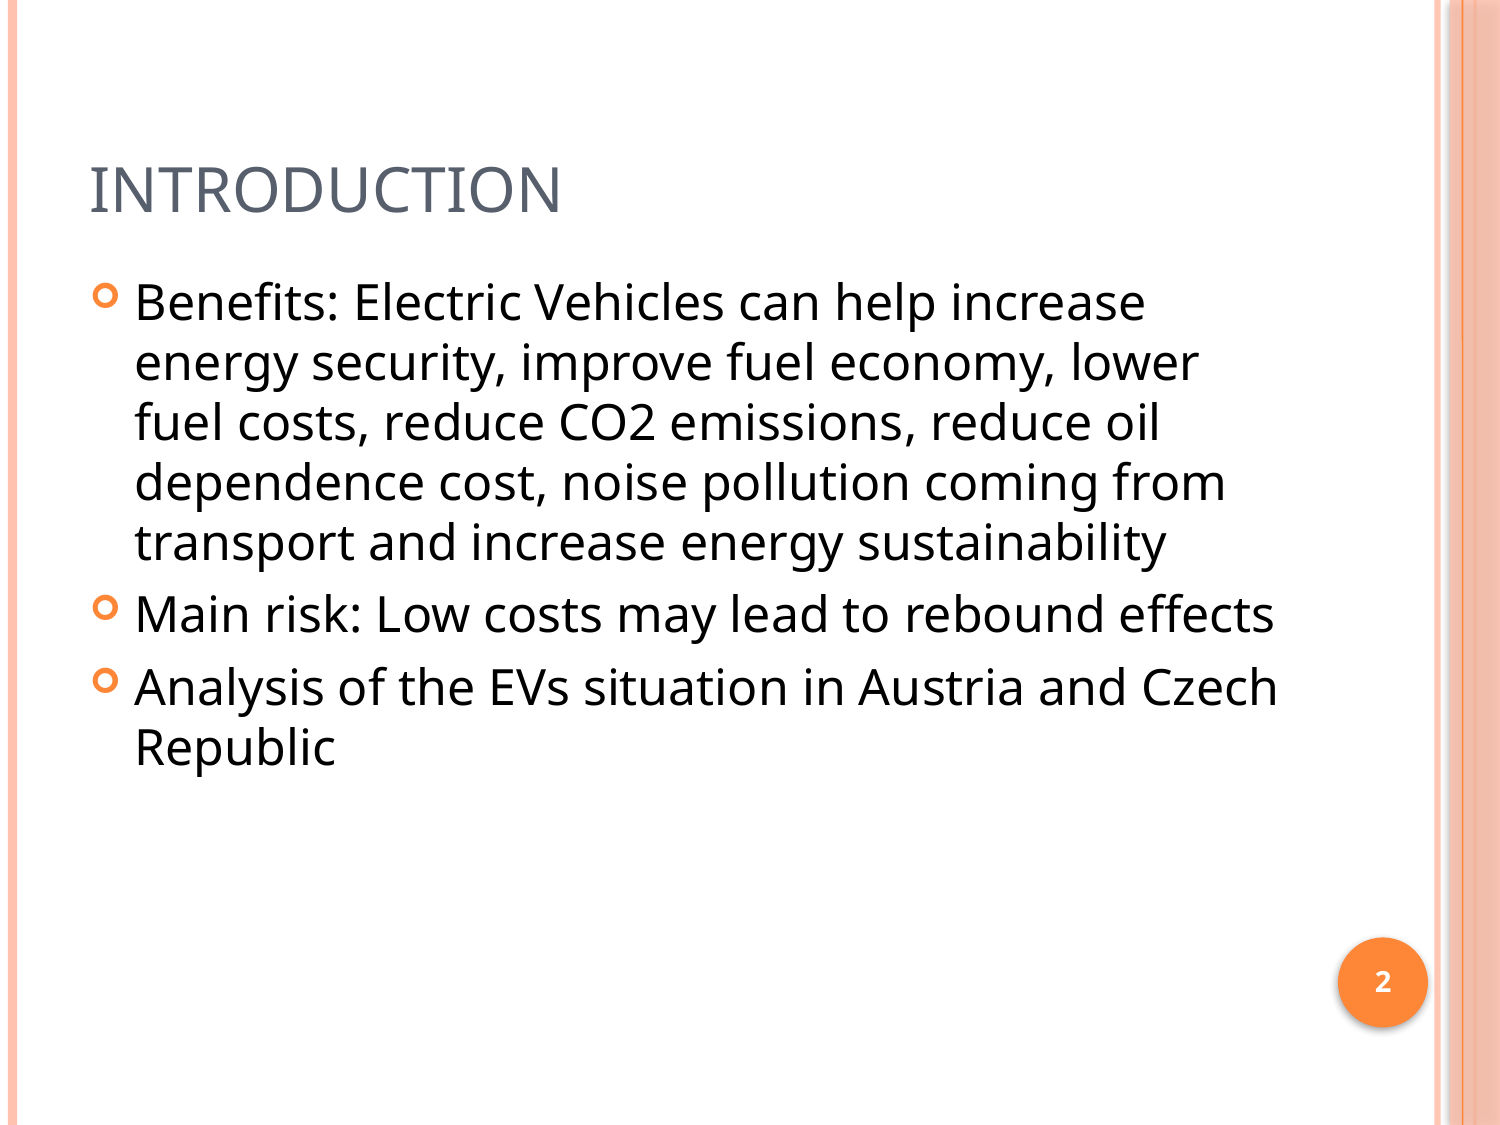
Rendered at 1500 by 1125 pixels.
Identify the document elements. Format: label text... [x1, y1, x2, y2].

slide_number 2 [1333, 940, 1434, 1027]
title Introduction [75, 45, 1300, 233]
list Benefits: Electric Vehicles can help increase energy security, improve fuel economy, lower fuel costs, reduce CO2 emissions, reduce oil dependence cost, noise pollution coming from transport and increase energy sustainability Main risk: Low costs may lead to rebound effects Analysis of the EVs situation in Austria and Czech Republic [75, 262, 1300, 1062]
